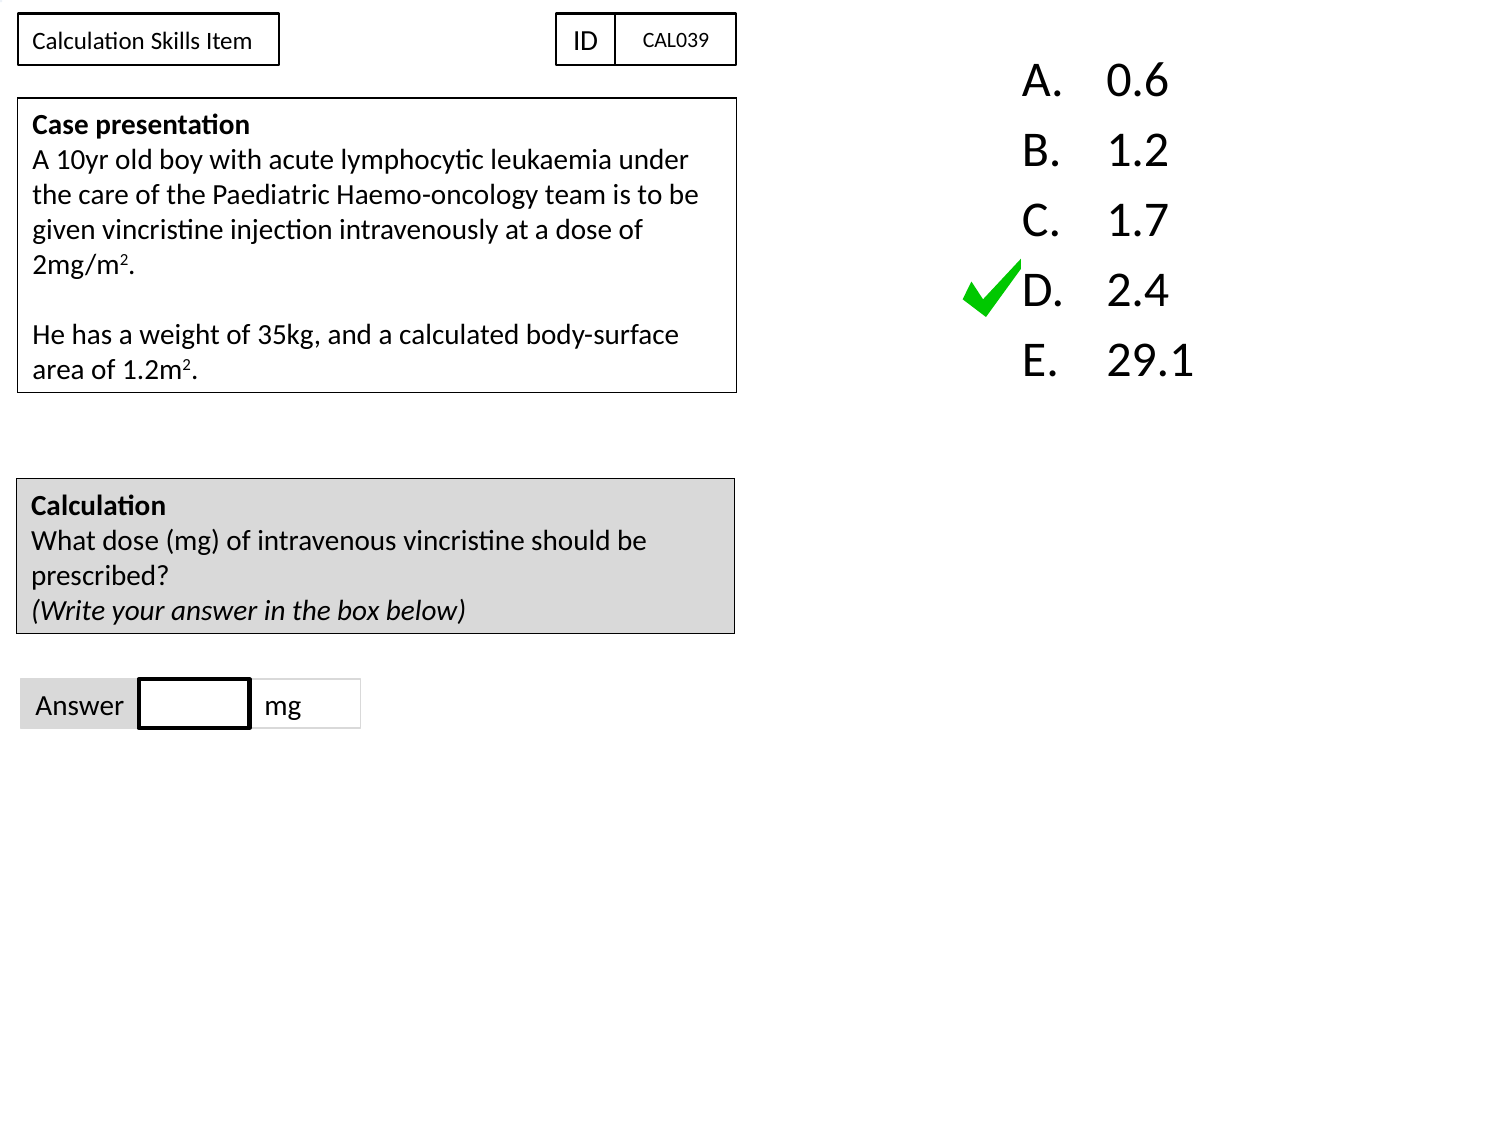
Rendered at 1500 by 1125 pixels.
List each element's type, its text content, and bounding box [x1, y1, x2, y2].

text_box [960, 256, 1024, 320]
text_box Calculation What dose (mg) of intravenous vincristine should be prescribed? (Write your answer in the box below) [16, 478, 735, 634]
text_box Case presentation A 10yr old boy with acute lymphocytic leukaemia under the care of the Paediatric Haemo-oncology team is to be given vincristine injection intravenously at a dose of 2mg/m2. He has a weight of 35kg, and a calculated body-surface area of 1.2m2. [17, 98, 737, 393]
text_box mg [250, 679, 361, 728]
text_box ID [556, 13, 616, 65]
text_box Answer [20, 679, 138, 728]
list 0.6 1.2 1.7 2.4 29.1 [1006, 39, 1500, 1000]
title [75, 45, 1006, 233]
text_box Calculation Skills Item [17, 13, 280, 65]
text_box CAL039 [616, 13, 737, 65]
text_box [138, 679, 250, 728]
